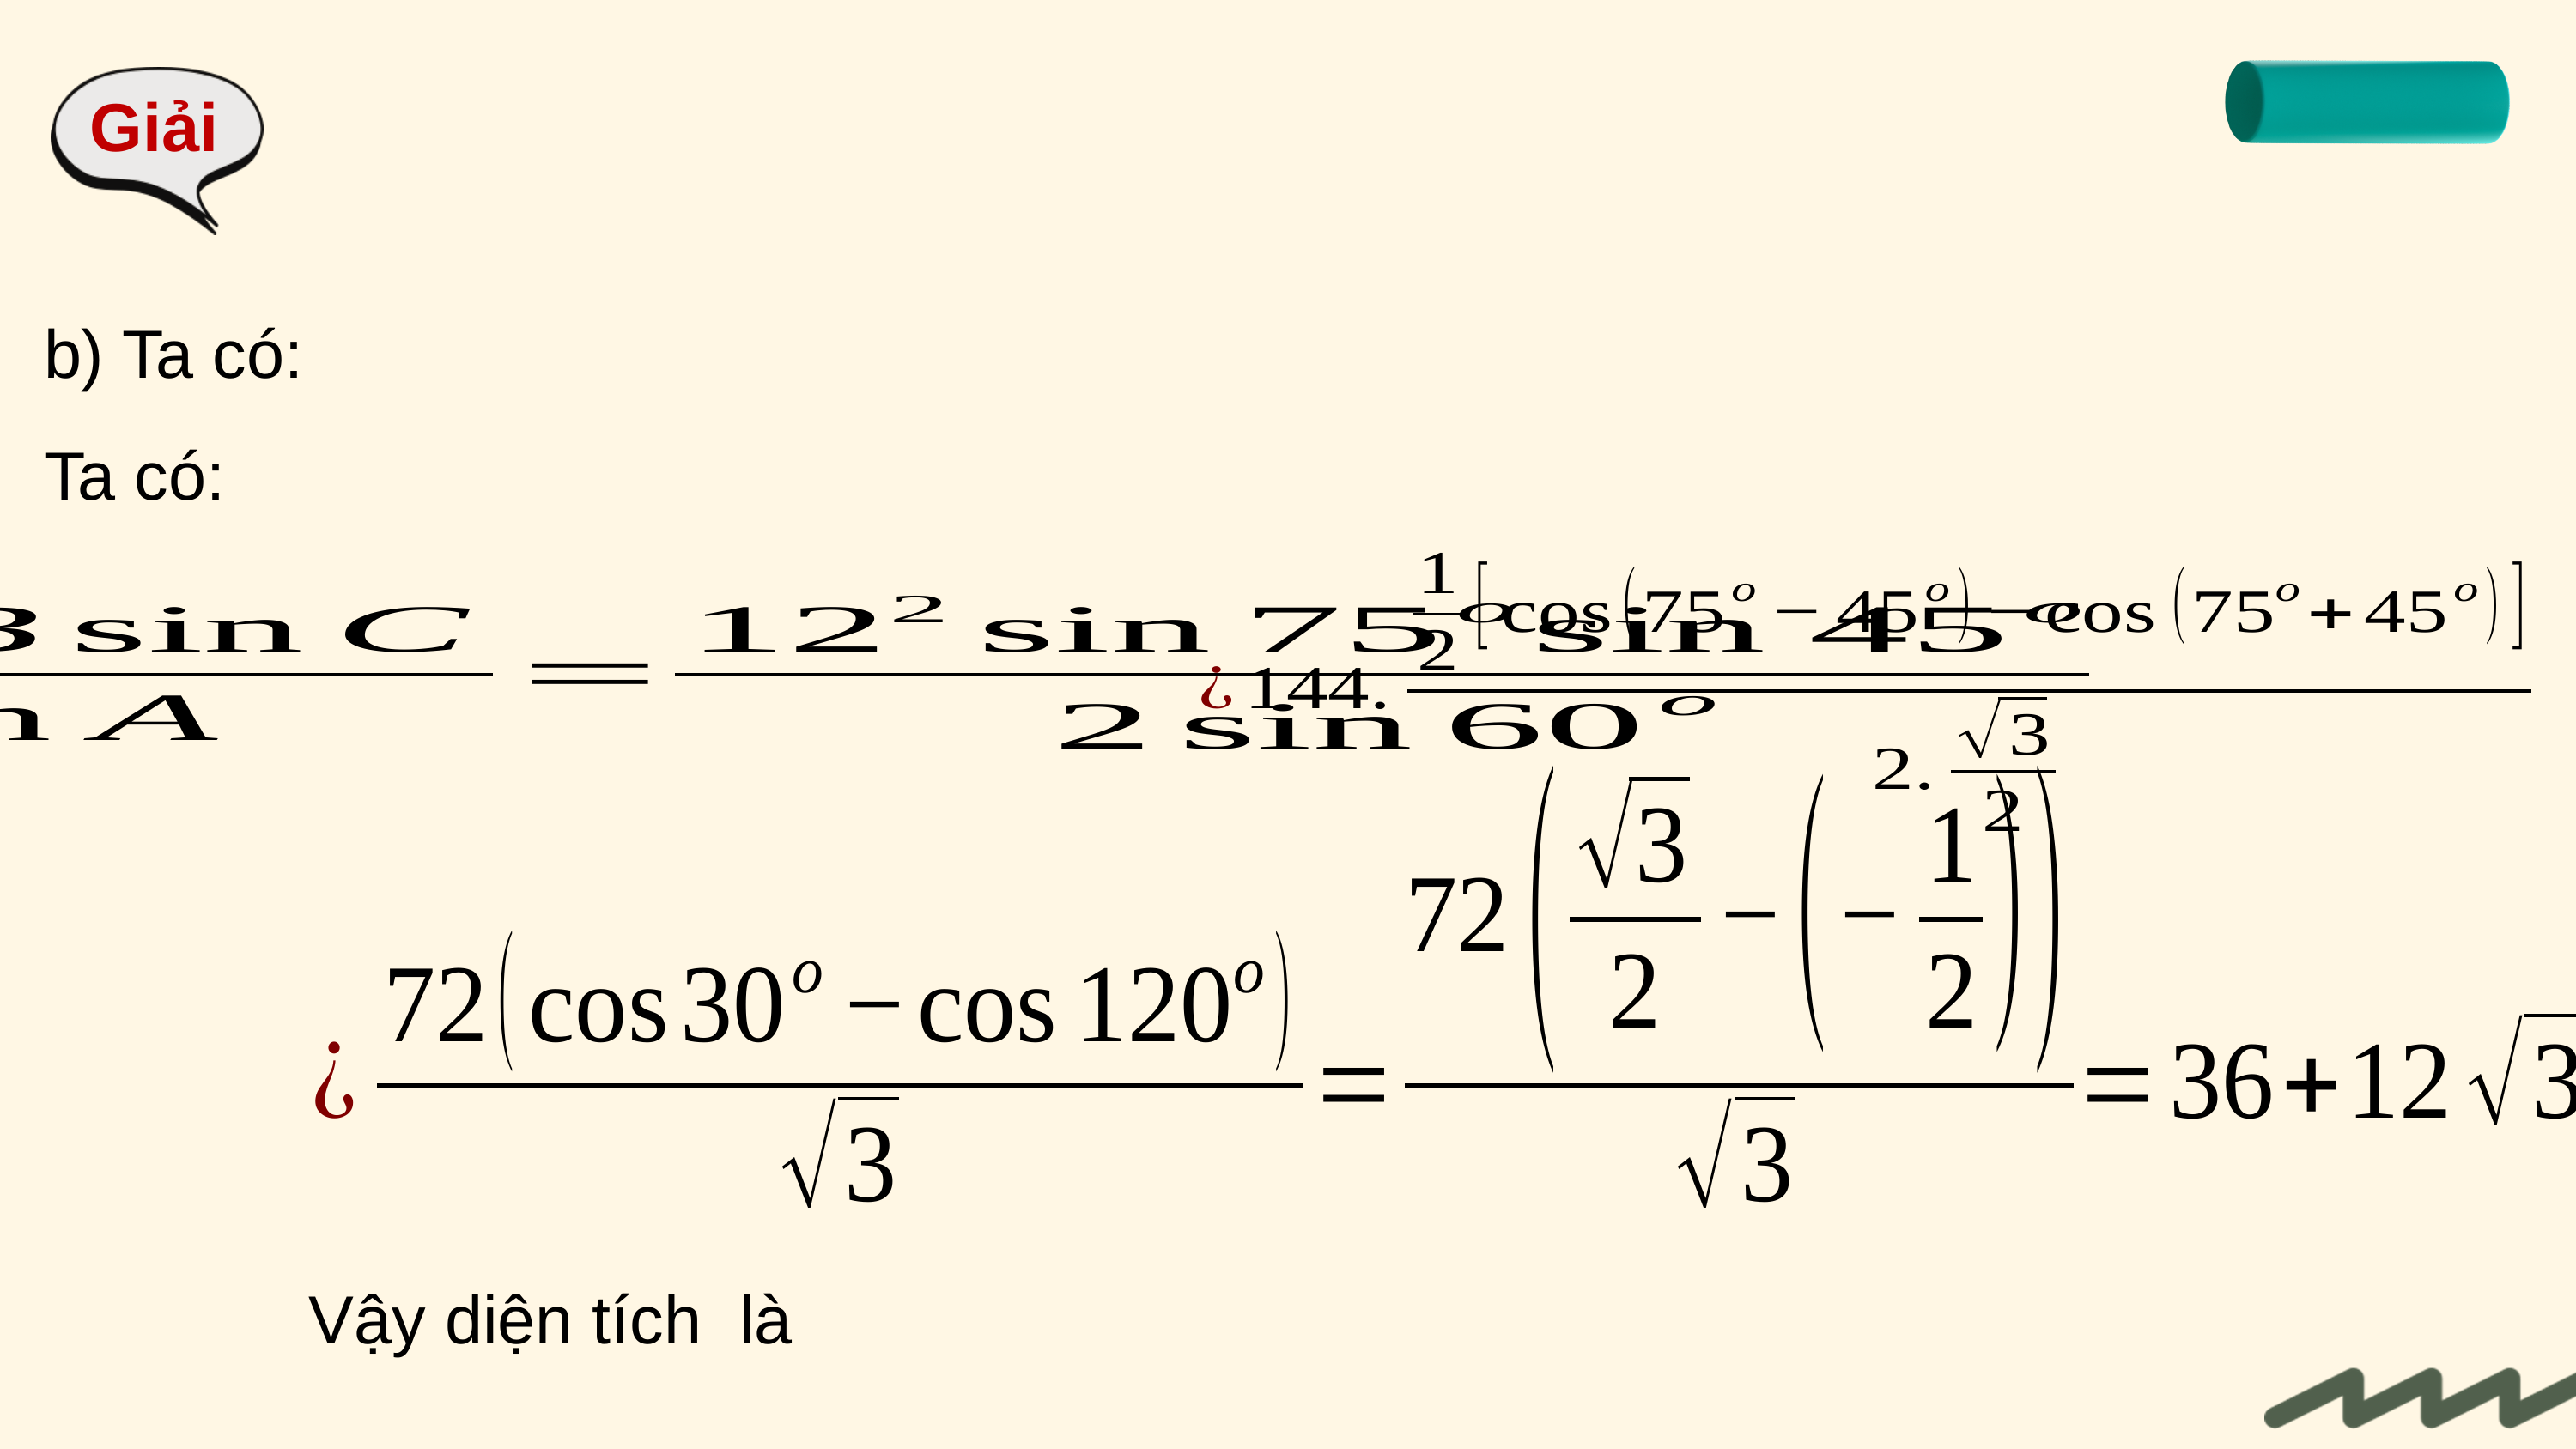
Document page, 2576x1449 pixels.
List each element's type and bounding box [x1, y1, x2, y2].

picture [2264, 1366, 2576, 1430]
picture [2202, 0, 2534, 267]
text_box [50, 67, 264, 236]
